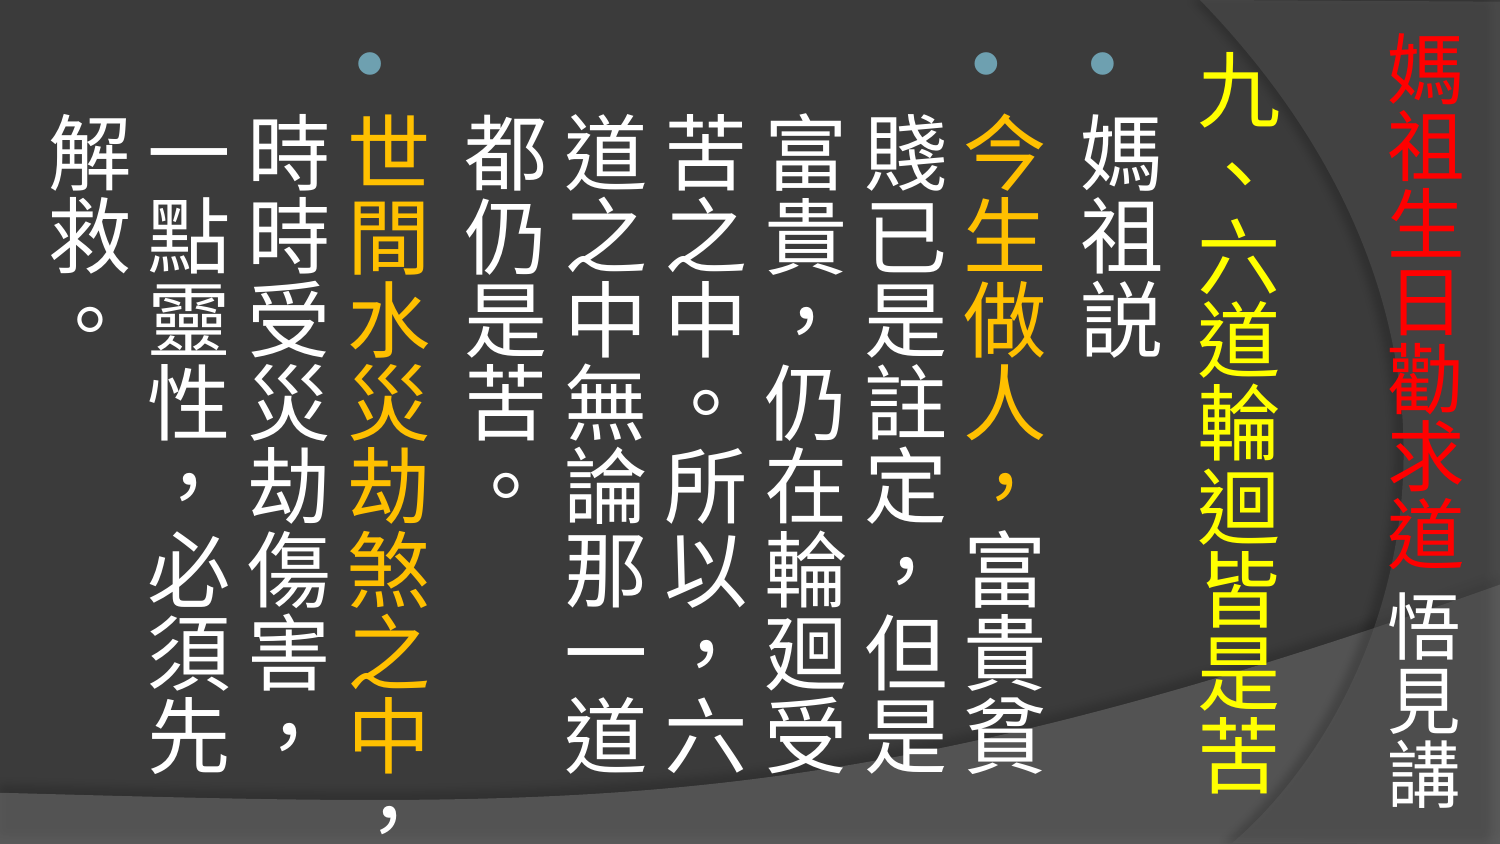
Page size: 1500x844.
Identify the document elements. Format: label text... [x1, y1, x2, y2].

title 媽祖生日勸求道 悟見講 [1364, 21, 1483, 820]
list 九、六道輪迴皆是苦 媽祖説 今生做人，富貴貧賤已是註定，但是富貴，仍在輪廻受苦之中。所以，六道之中無論那一道都仍是苦。 世間水災劫煞之中，時時受災劫傷害，一點靈性，必須先解救。 [29, 27, 1365, 820]
